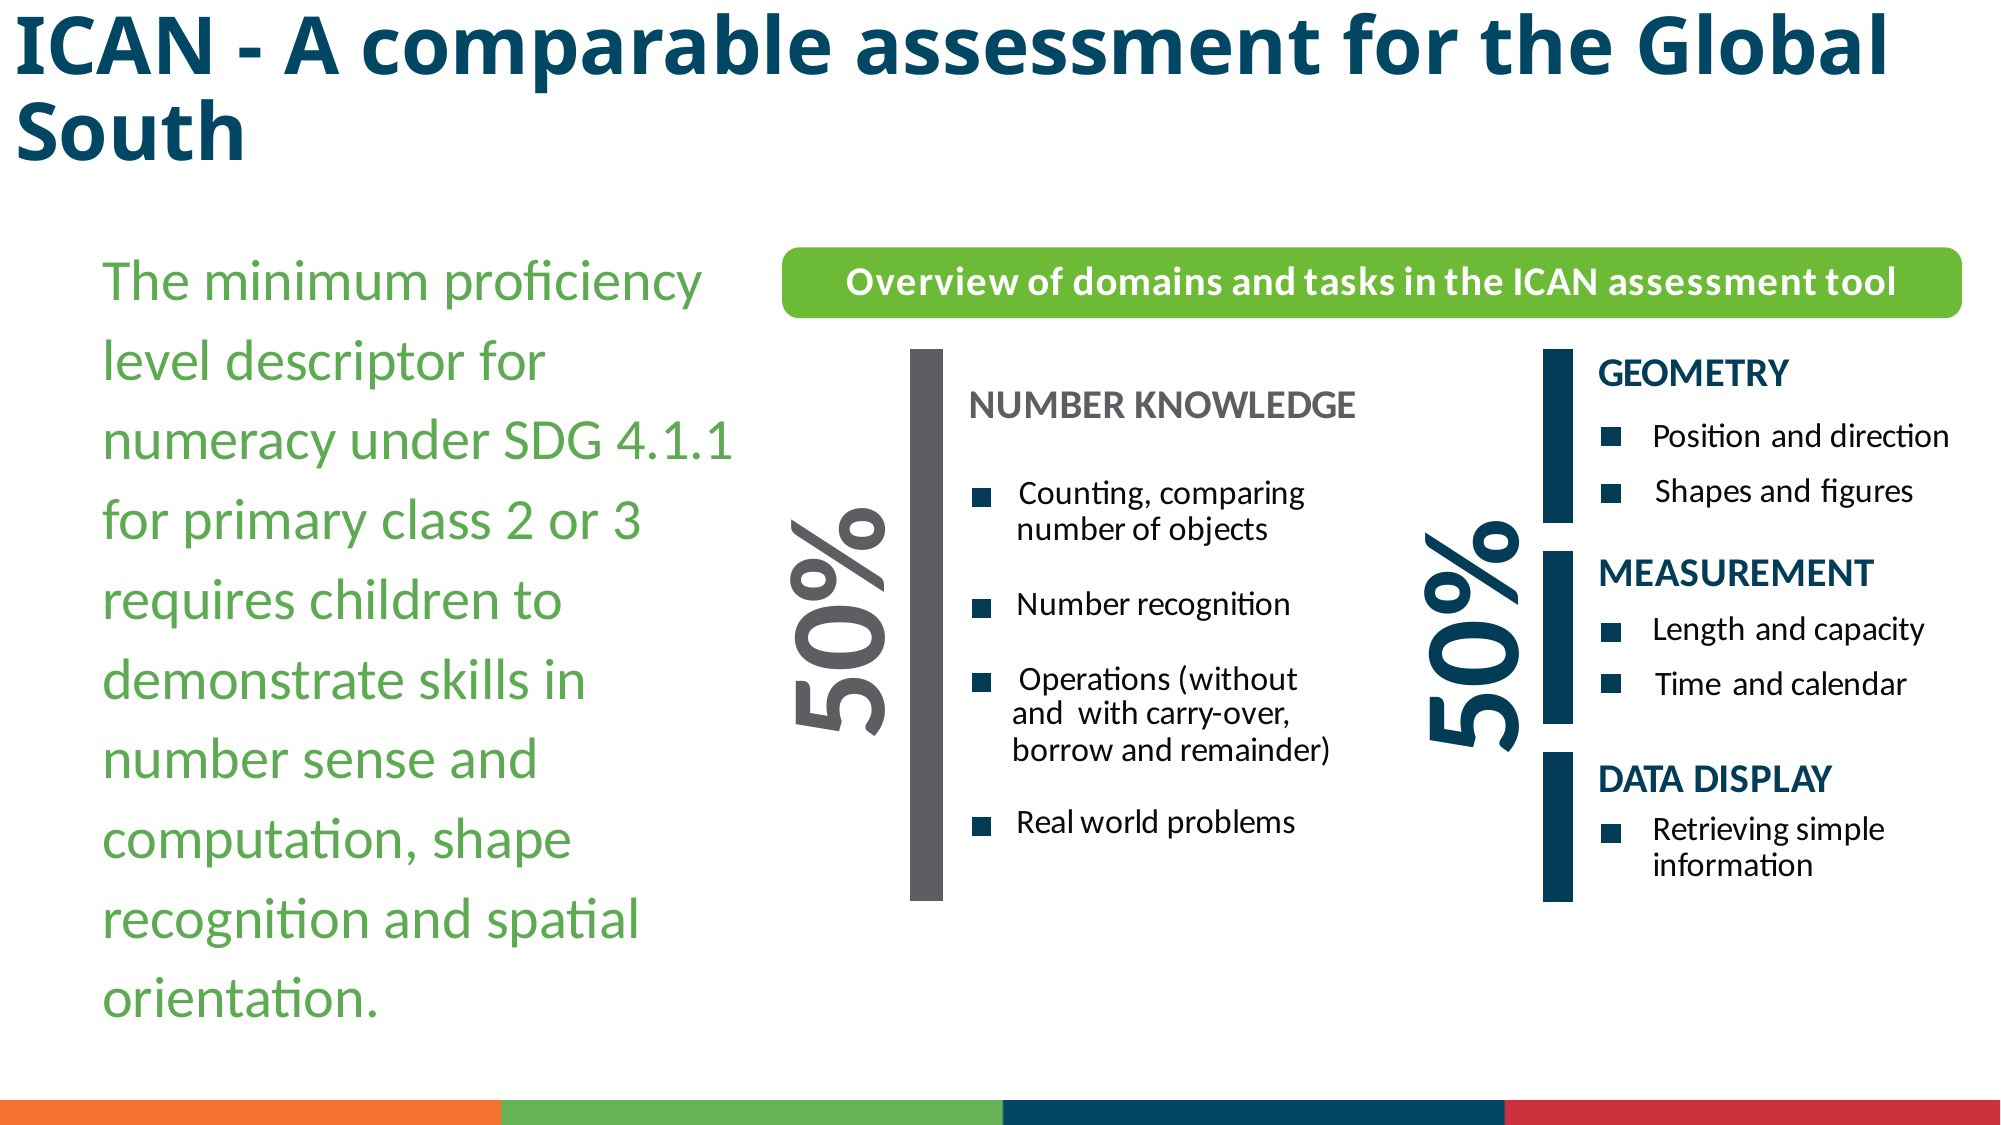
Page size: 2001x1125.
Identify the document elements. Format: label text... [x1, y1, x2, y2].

text_box The minimum proficiency level descriptor for numeracy under SDG 4.1.1 for primary class 2 or 3 requires children to demonstrate skills in number sense and computation, shape recognition and spatial orientation. [87, 224, 800, 1075]
picture [693, 199, 1988, 950]
title ICAN - A comparable assessment for the Global South [0, 0, 2000, 186]
